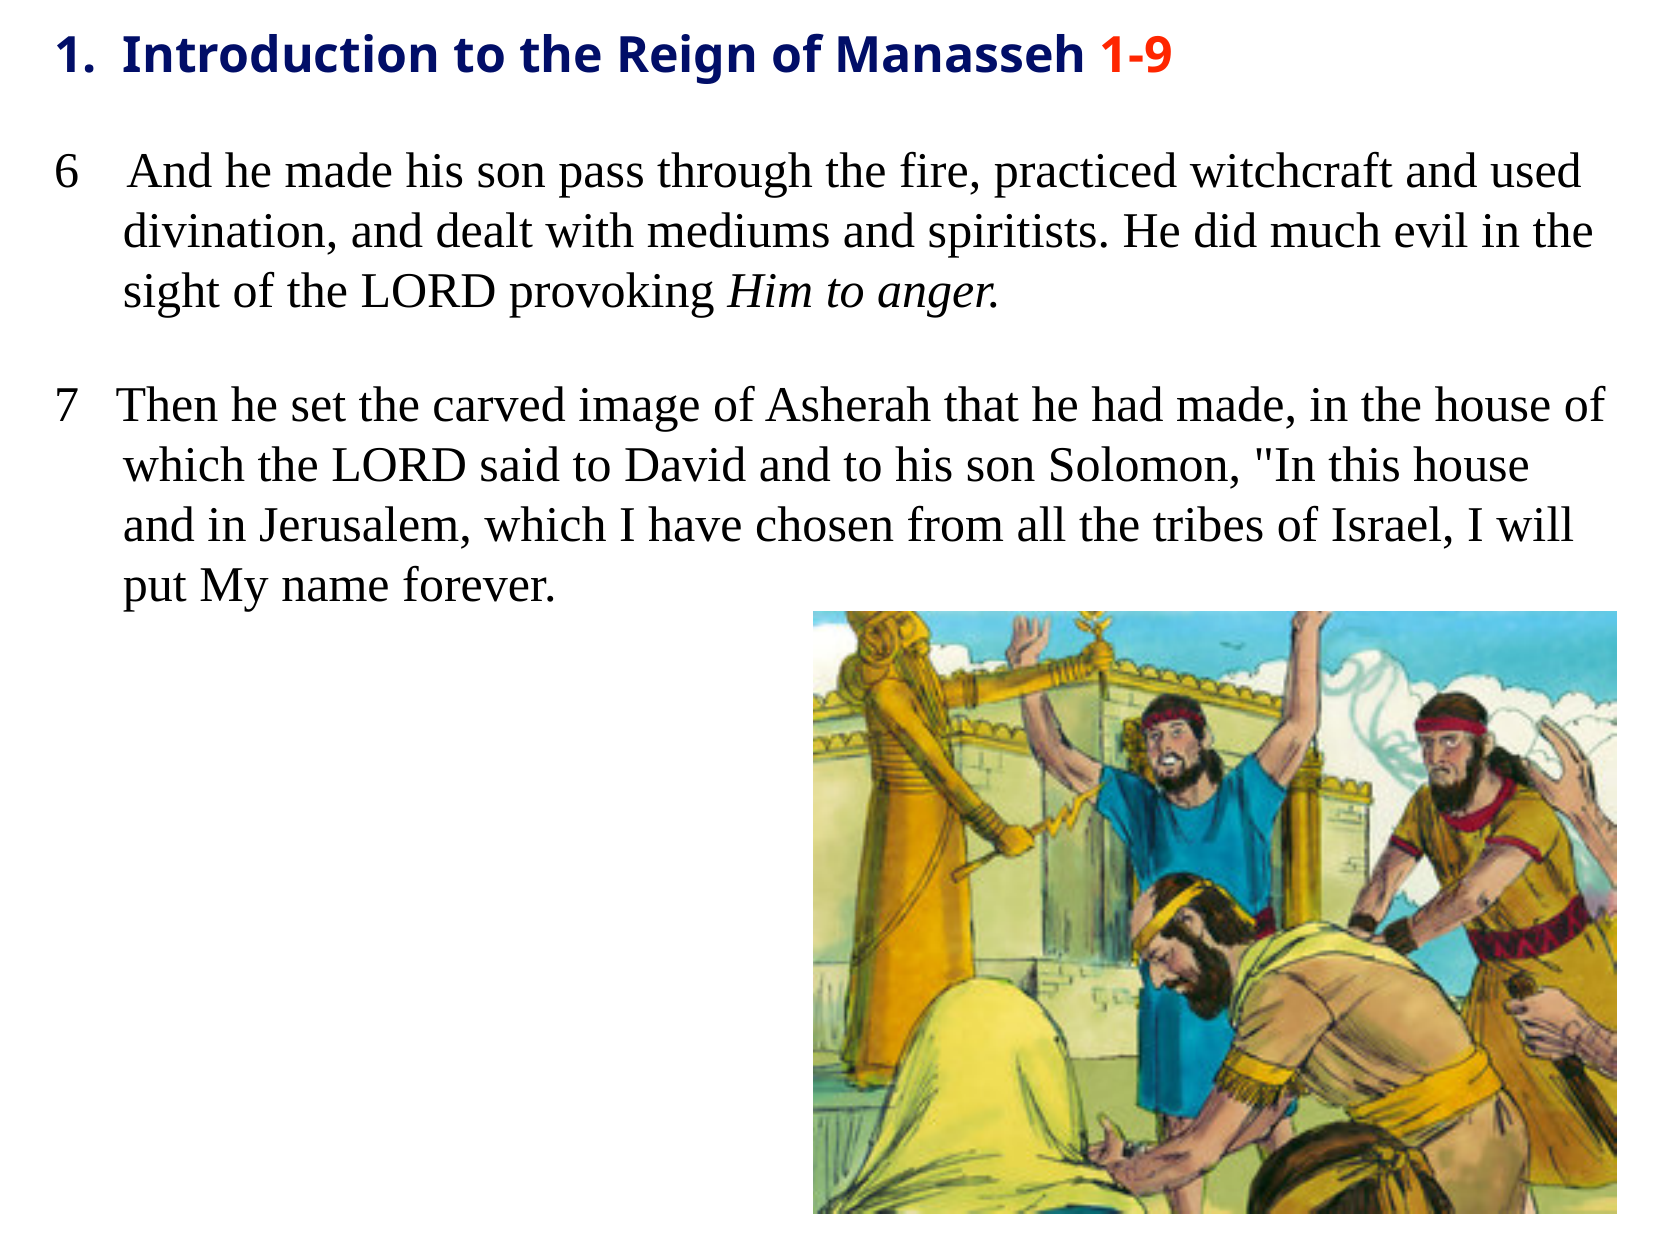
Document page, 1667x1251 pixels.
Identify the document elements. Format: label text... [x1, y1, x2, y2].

picture [813, 611, 1617, 1215]
text_box 1. Introduction to the Reign of Manasseh 1-9 6 And he made his son pass through the fire, practiced witchcraft and used divination, and dealt with mediums and spiritists. He did much evil in the sight of the LORD provoking Him to anger. 7 Then he set the carved image of Asherah that he had made, in the house of which the LORD said to David and to his son Solomon, "In this house and in Jerusalem, which I have chosen from all the tribes of Israel, I will put My name forever. [47, 16, 1619, 618]
